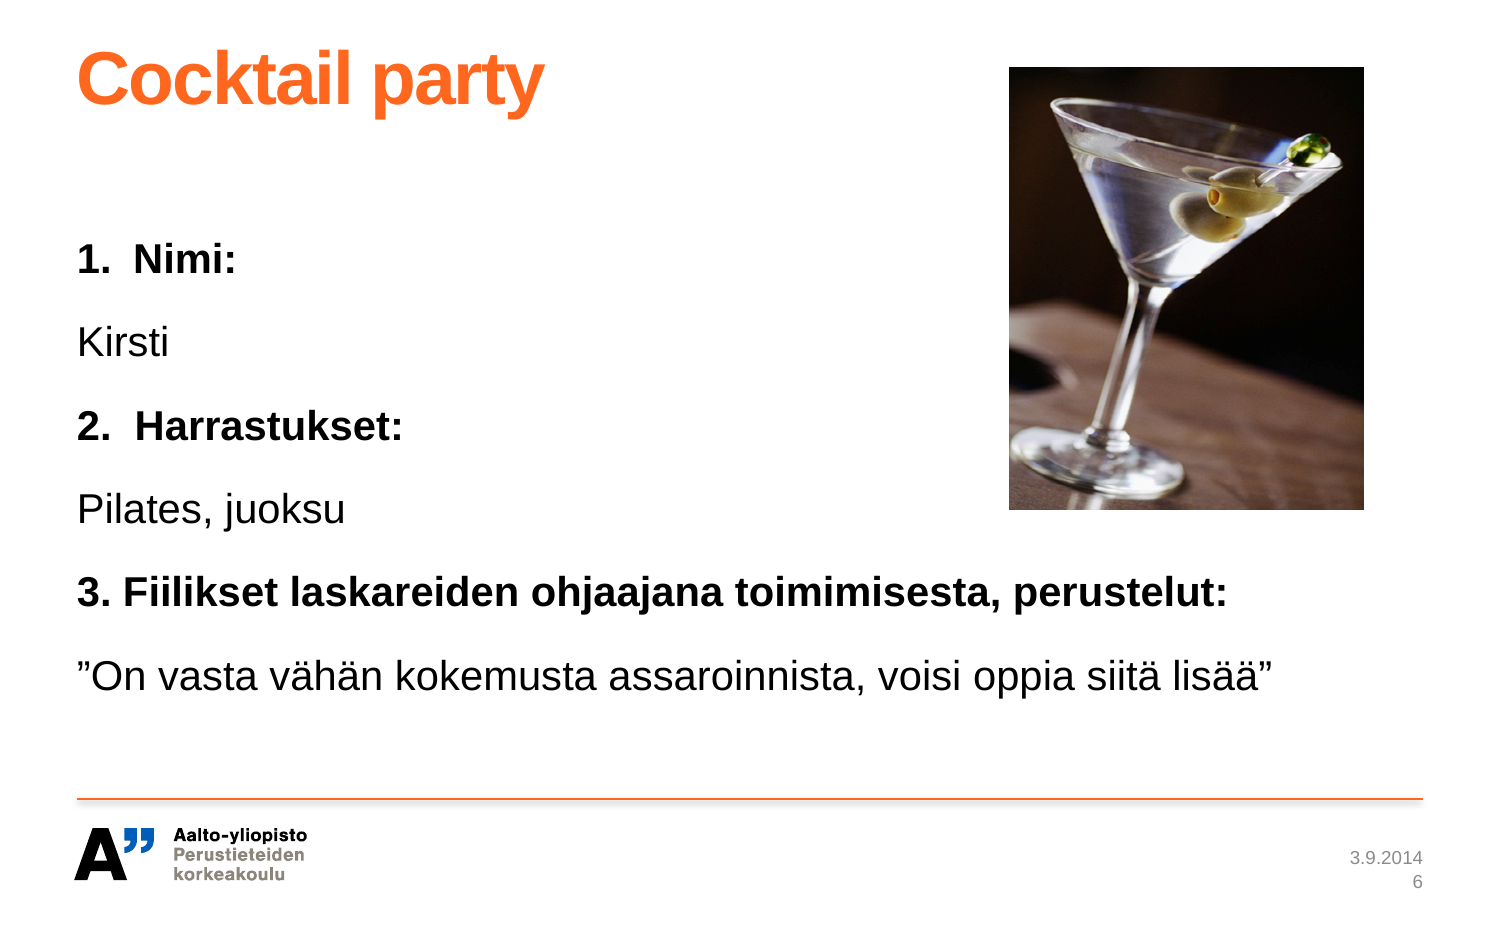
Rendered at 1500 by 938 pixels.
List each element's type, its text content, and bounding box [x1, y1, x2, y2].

title Cocktail party [76, 43, 1424, 206]
slide_number 6 [829, 870, 1424, 893]
list Nimi: Kirsti 2. Harrastukset: Pilates, juoksu 3. Fiilikset laskareiden ohjaajana toimimisesta, perustelut: ”On vasta vähän kokemusta assaroinnista, voisi oppia siitä lisää” [76, 206, 1424, 755]
picture [1009, 66, 1364, 510]
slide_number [829, 844, 1424, 870]
